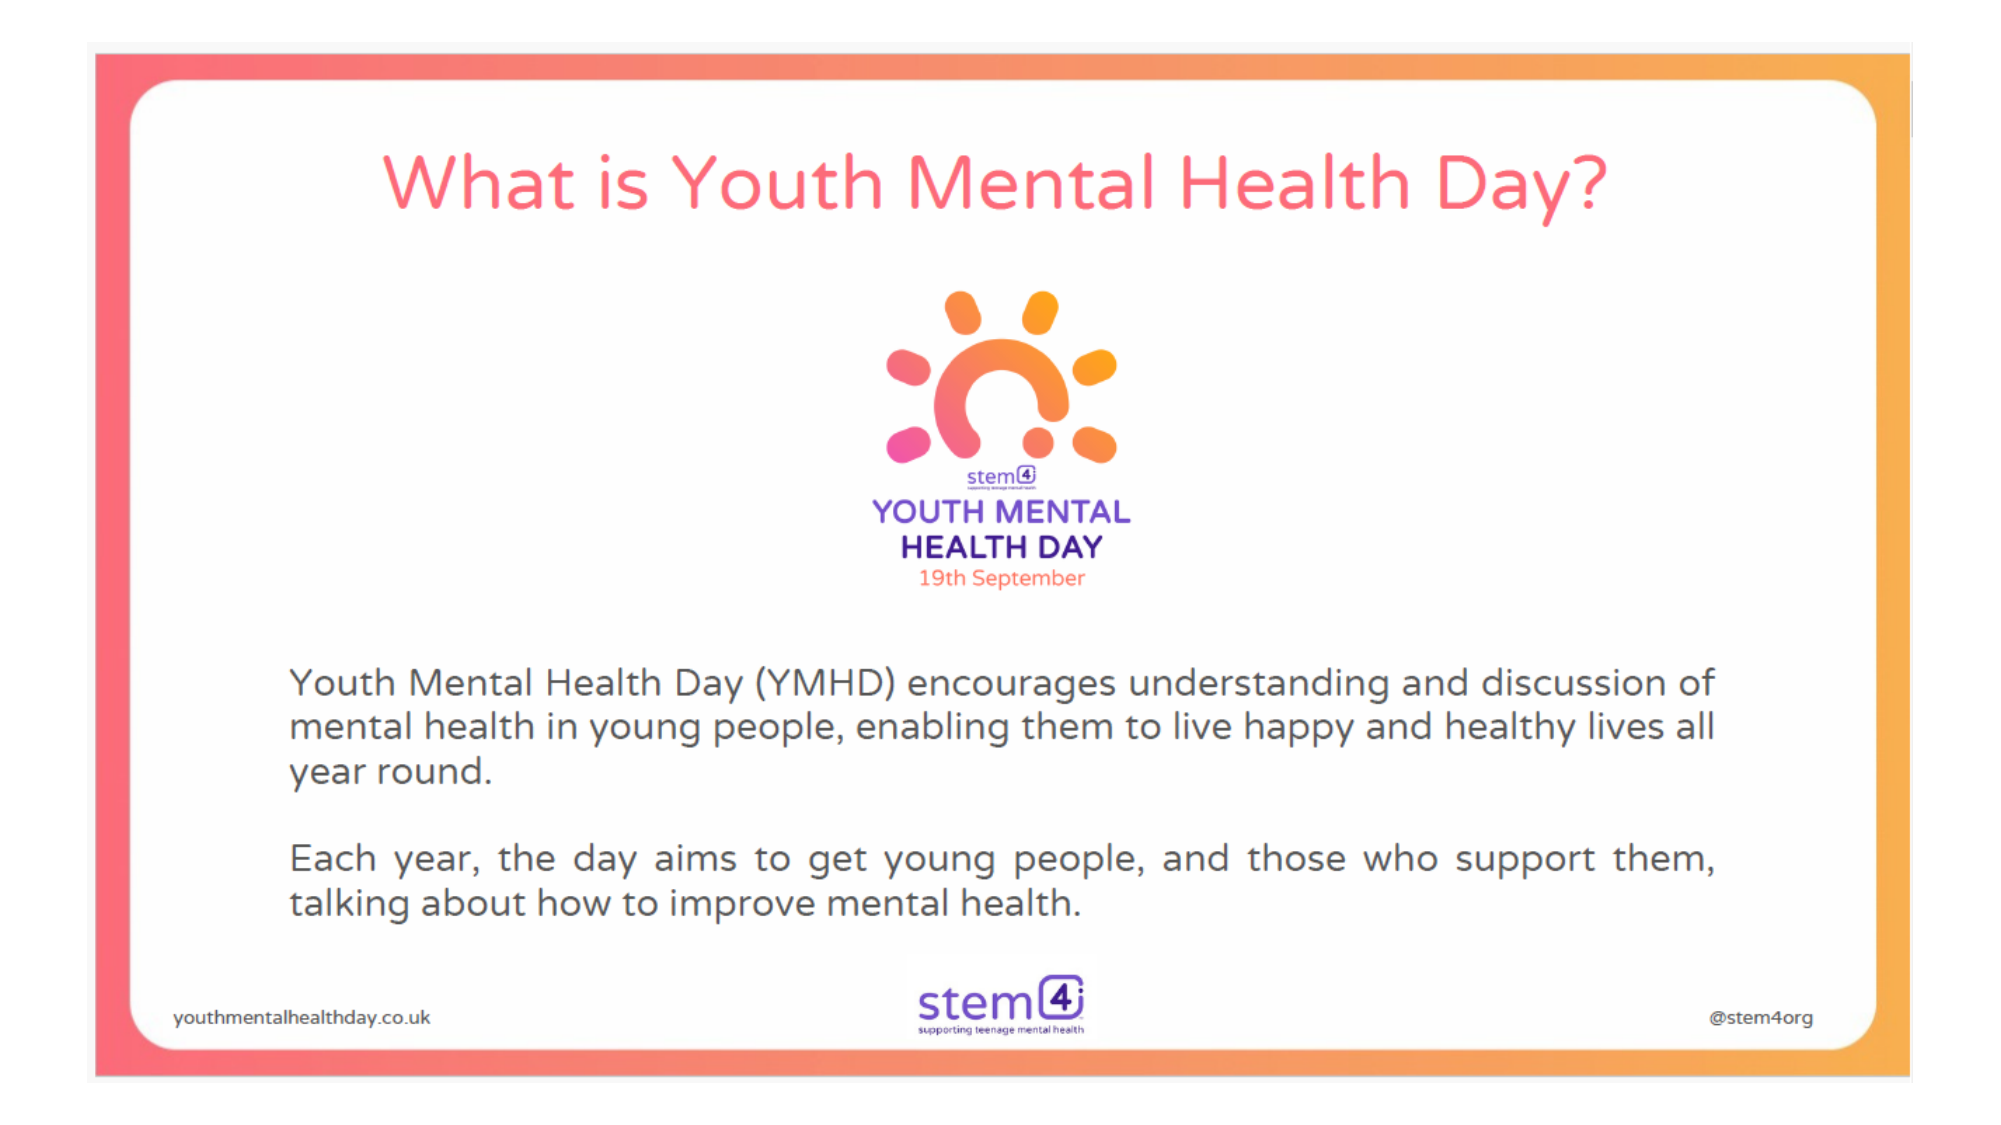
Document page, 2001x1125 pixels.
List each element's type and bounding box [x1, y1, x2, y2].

picture [87, 42, 1913, 1083]
